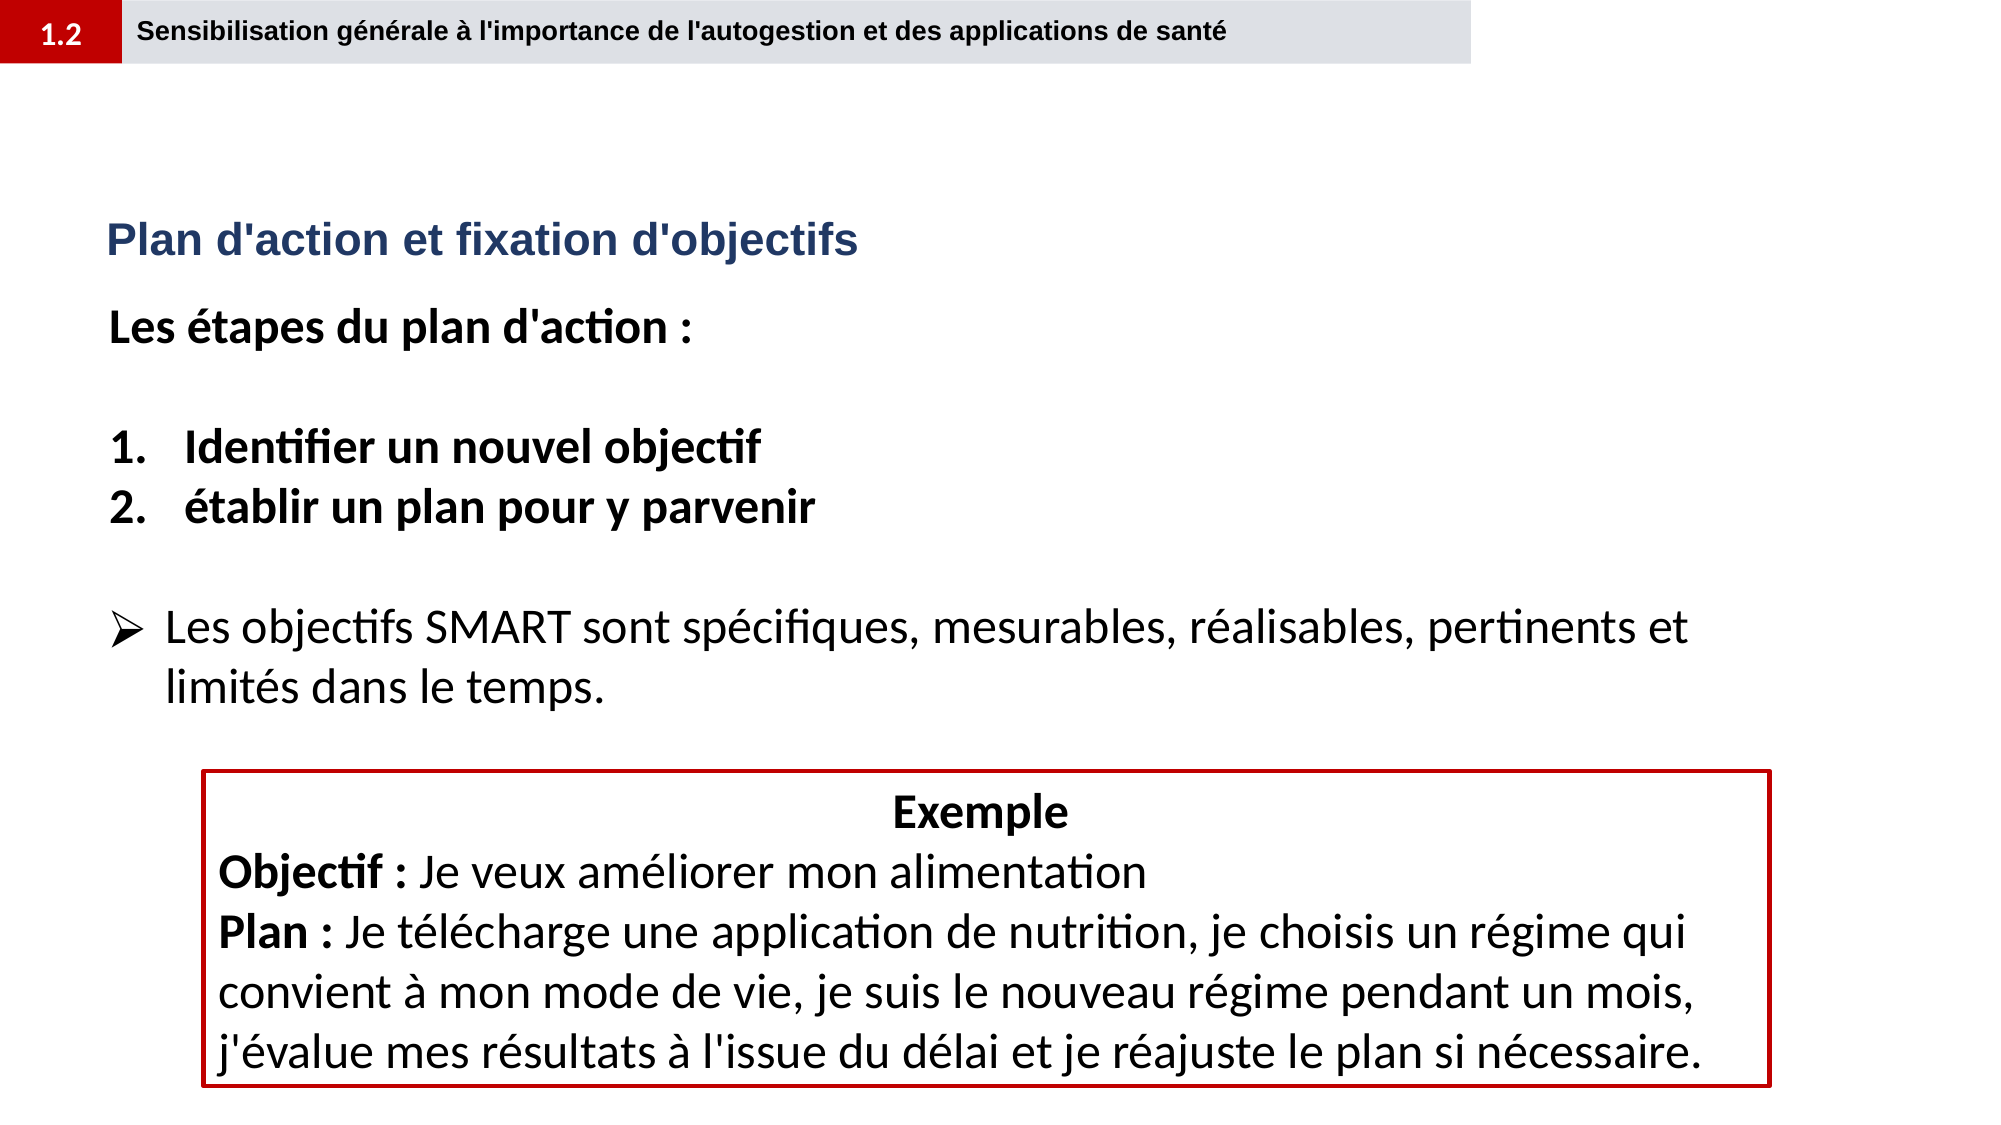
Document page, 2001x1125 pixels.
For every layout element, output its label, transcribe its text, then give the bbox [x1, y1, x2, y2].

text_box Sensibilisation générale à l'importance de l'autogestion et des applications de santé [122, 0, 1471, 64]
text_box Les étapes du plan d'action : Identifier un nouvel objectif établir un plan pour y parvenir Les objectifs SMART sont spécifiques, mesurables, réalisables, pertinents et limités dans le temps. [94, 286, 1738, 726]
text_box 1.2 [0, 0, 122, 64]
text_box Exemple Objectif : Je veux améliorer mon alimentation Plan : Je télécharge une application de nutrition, je choisis un régime qui convient à mon mode de vie, je suis le nouveau régime pendant un mois, j'évalue mes résultats à l'issue du délai et je réajuste le plan si nécessaire. [203, 771, 1770, 1086]
title Plan d'action et fixation d'objectifs [91, 177, 1906, 297]
